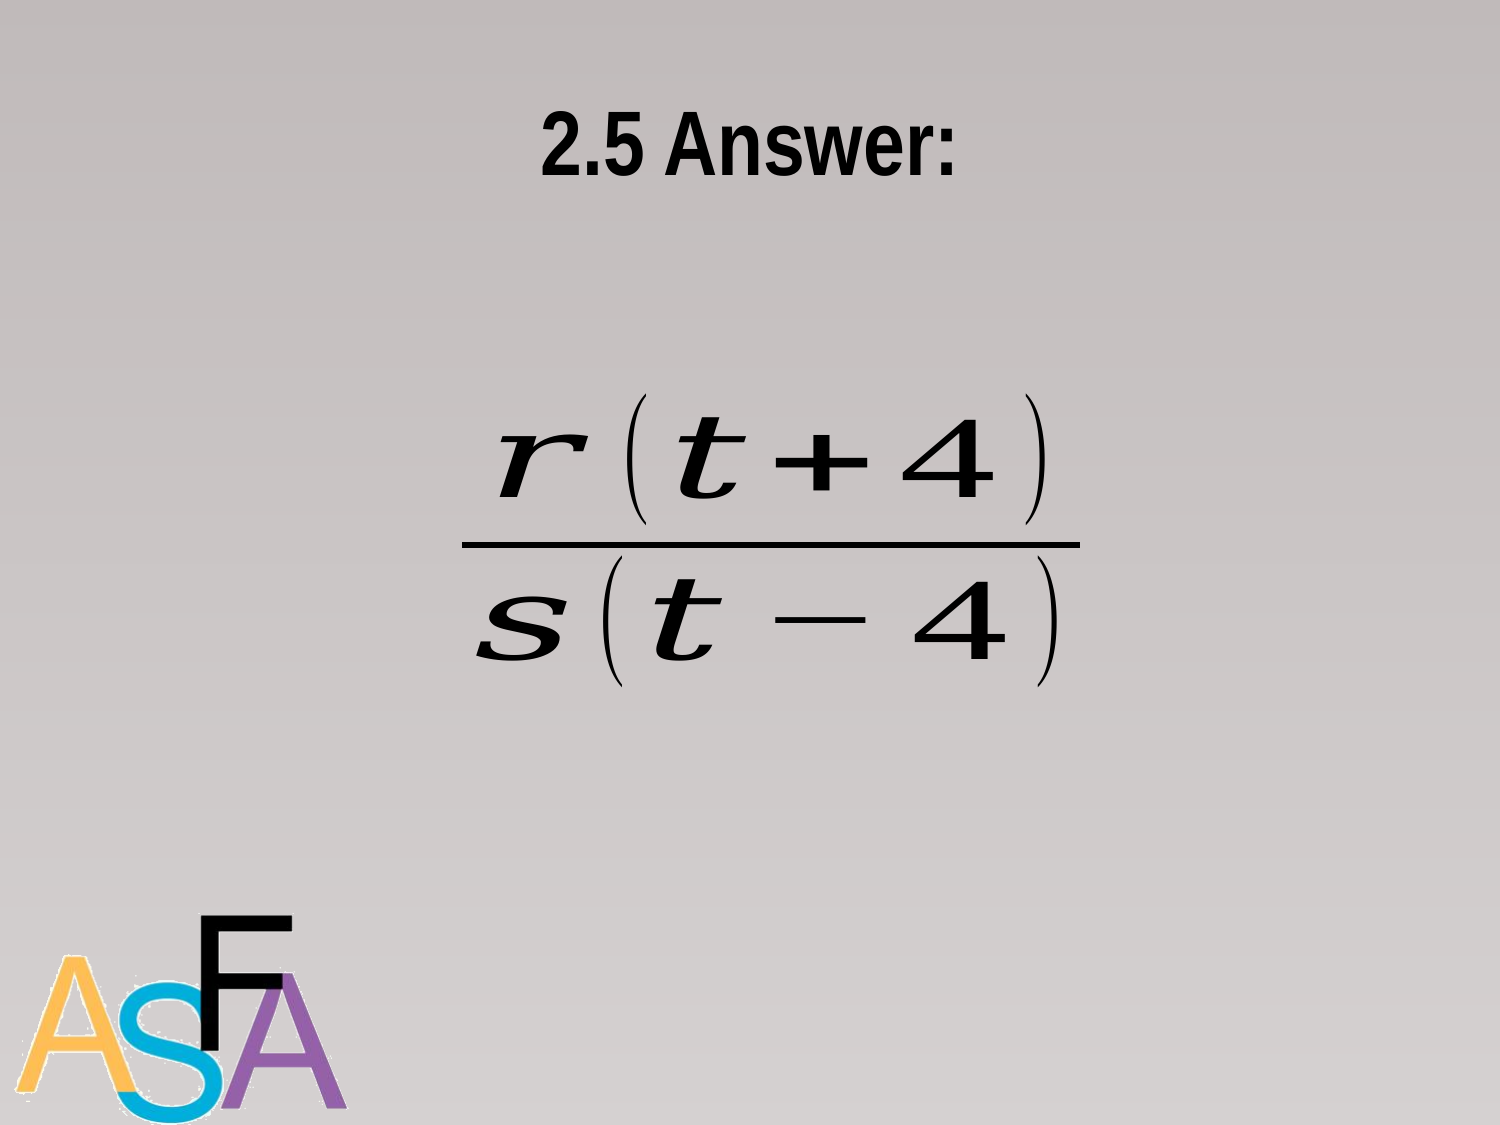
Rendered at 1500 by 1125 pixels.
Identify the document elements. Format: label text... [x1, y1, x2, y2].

list [75, 262, 1425, 1005]
title 2.5 Answer: [75, 45, 1425, 233]
picture [6, 911, 354, 1125]
